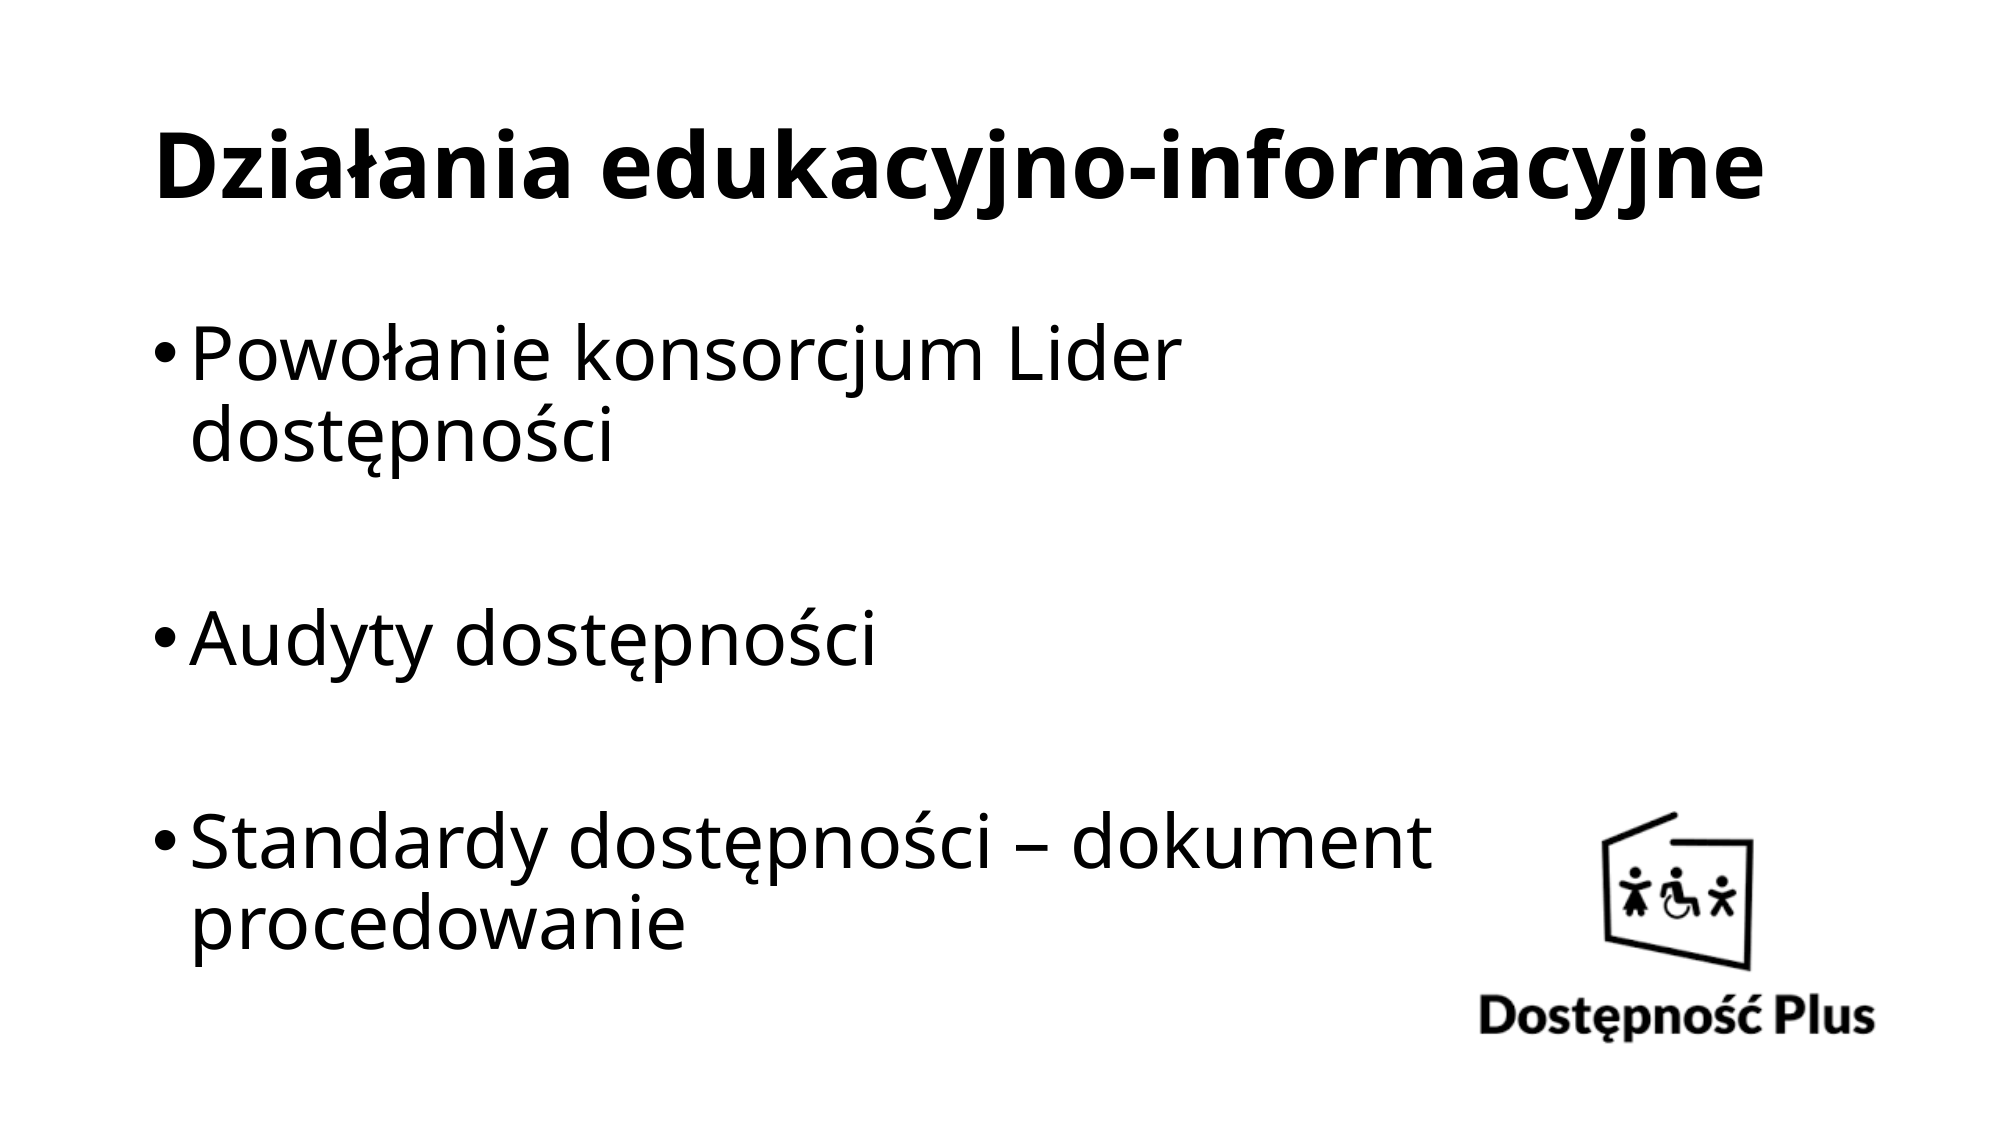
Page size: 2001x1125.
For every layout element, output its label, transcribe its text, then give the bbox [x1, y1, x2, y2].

title Działania edukacyjno-informacyjne [137, 59, 1863, 278]
picture [1449, 788, 1893, 1067]
list Powołanie konsorcjum Lider dostępności Audyty dostępności Standardy dostępności – dokument – procedowanie [137, 308, 1644, 1022]
